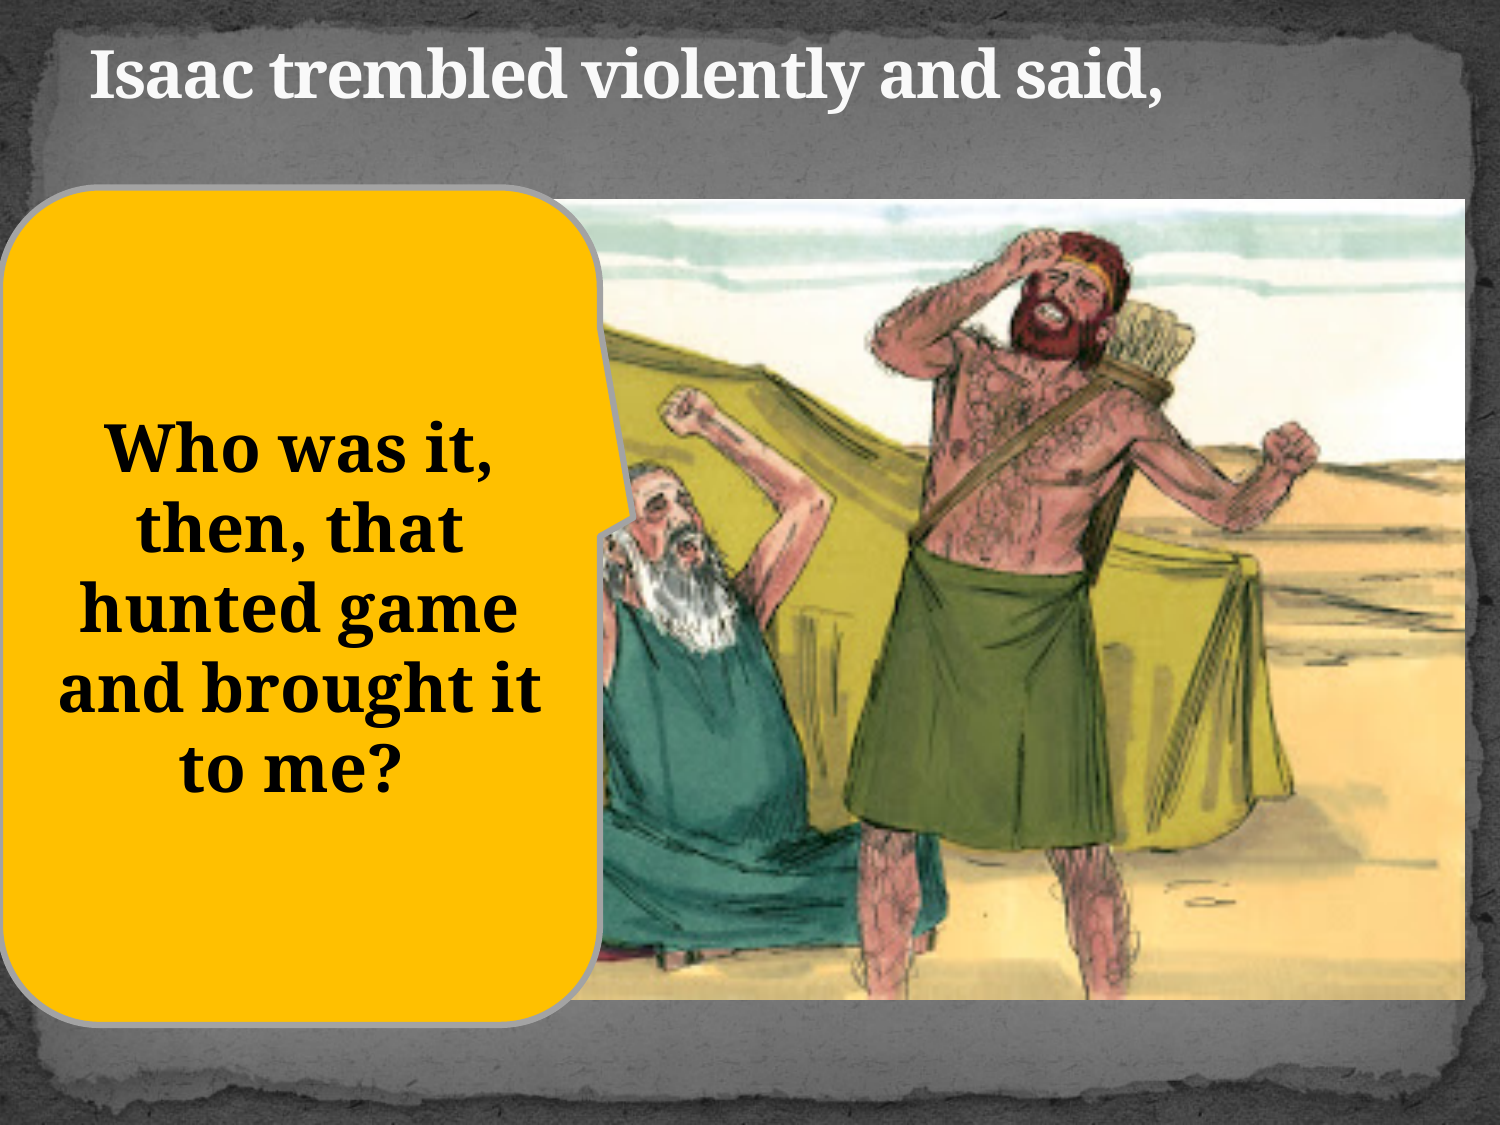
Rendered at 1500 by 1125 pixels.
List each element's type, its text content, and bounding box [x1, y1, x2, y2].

text_box Who was it, then, that hunted game and brought it to me? [0, 184, 562, 1029]
title Isaac trembled violently and said, [74, 24, 1425, 150]
picture [376, 199, 1465, 1001]
